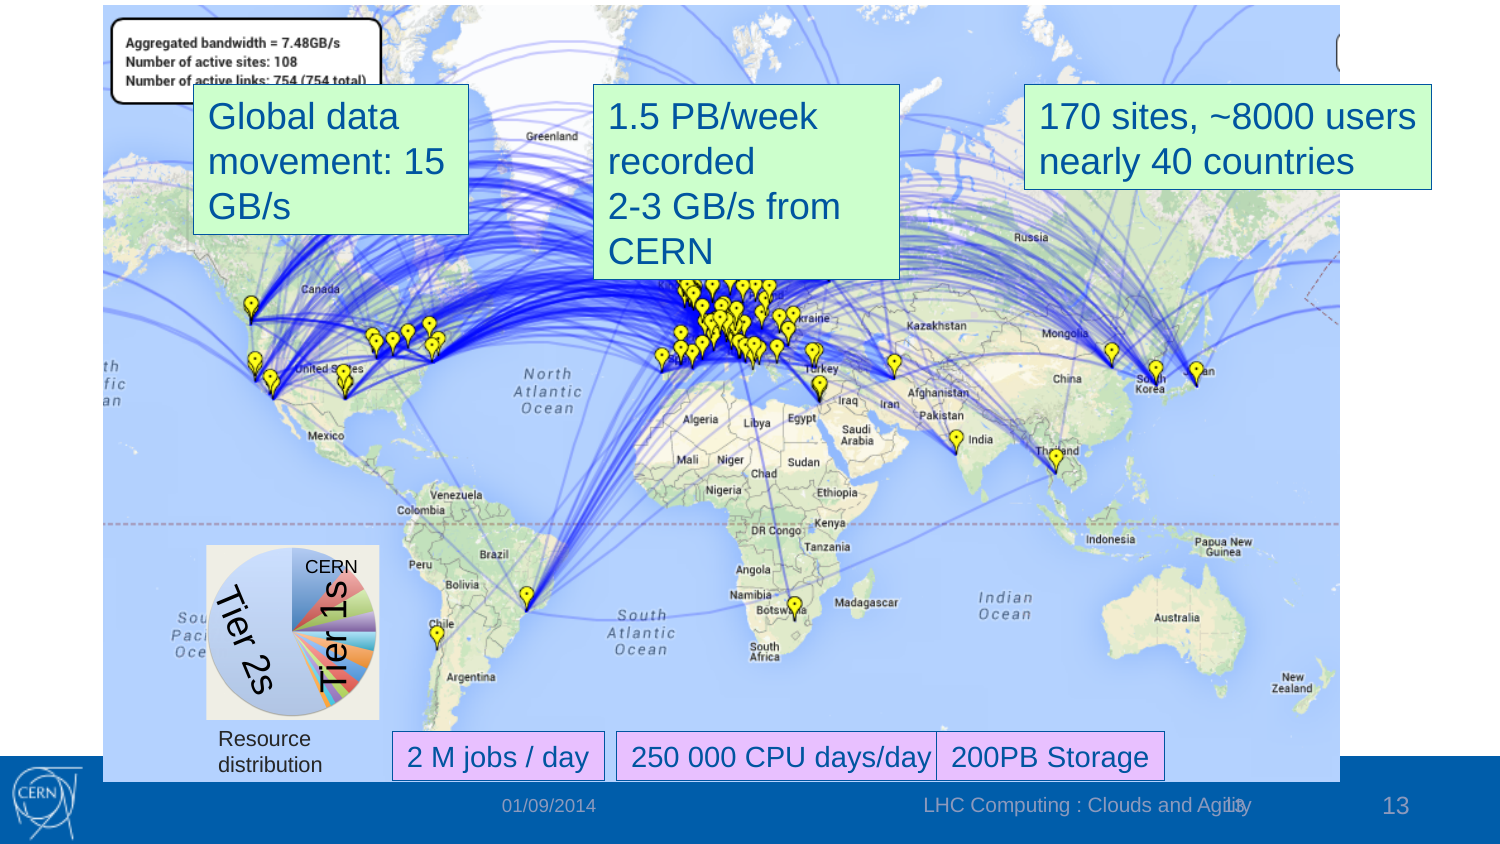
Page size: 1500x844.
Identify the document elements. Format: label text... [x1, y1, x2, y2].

footer LHC Computing : Clouds and Agility [850, 792, 1326, 828]
text_box 170 sites, ~8000 users nearly 40 countries [1350, 84, 1432, 190]
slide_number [486, 792, 837, 828]
picture [103, 5, 1340, 782]
slide_number 13 [1342, 782, 1425, 828]
